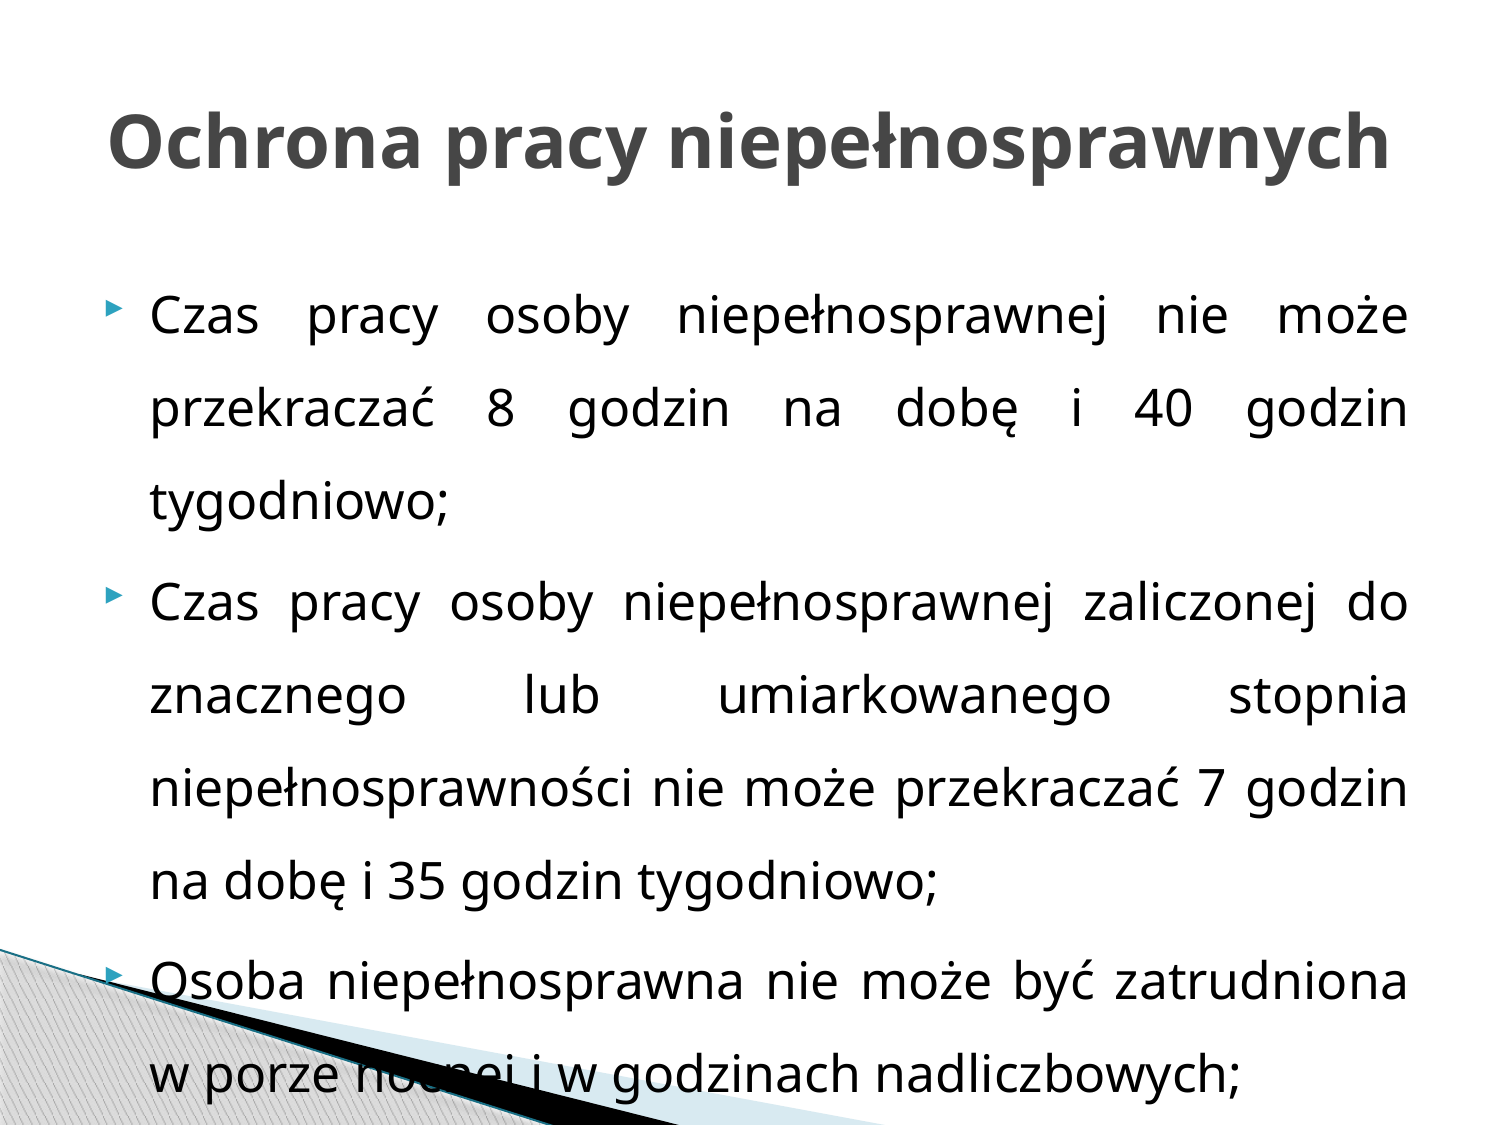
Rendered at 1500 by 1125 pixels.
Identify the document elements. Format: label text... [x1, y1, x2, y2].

list Czas pracy osoby niepełnosprawnej nie może przekraczać 8 godzin na dobę i 40 godzin tygodniowo; Czas pracy osoby niepełnosprawnej zaliczonej do znacznego lub umiarkowanego stopnia niepełnosprawności nie może przekraczać 7 godzin na dobę i 35 godzin tygodniowo; Osoba niepełnosprawna nie może być zatrudniona w porze nocnej i w godzinach nadliczbowych; [75, 243, 1425, 1125]
title Ochrona pracy niepełnosprawnych [75, 45, 1425, 233]
